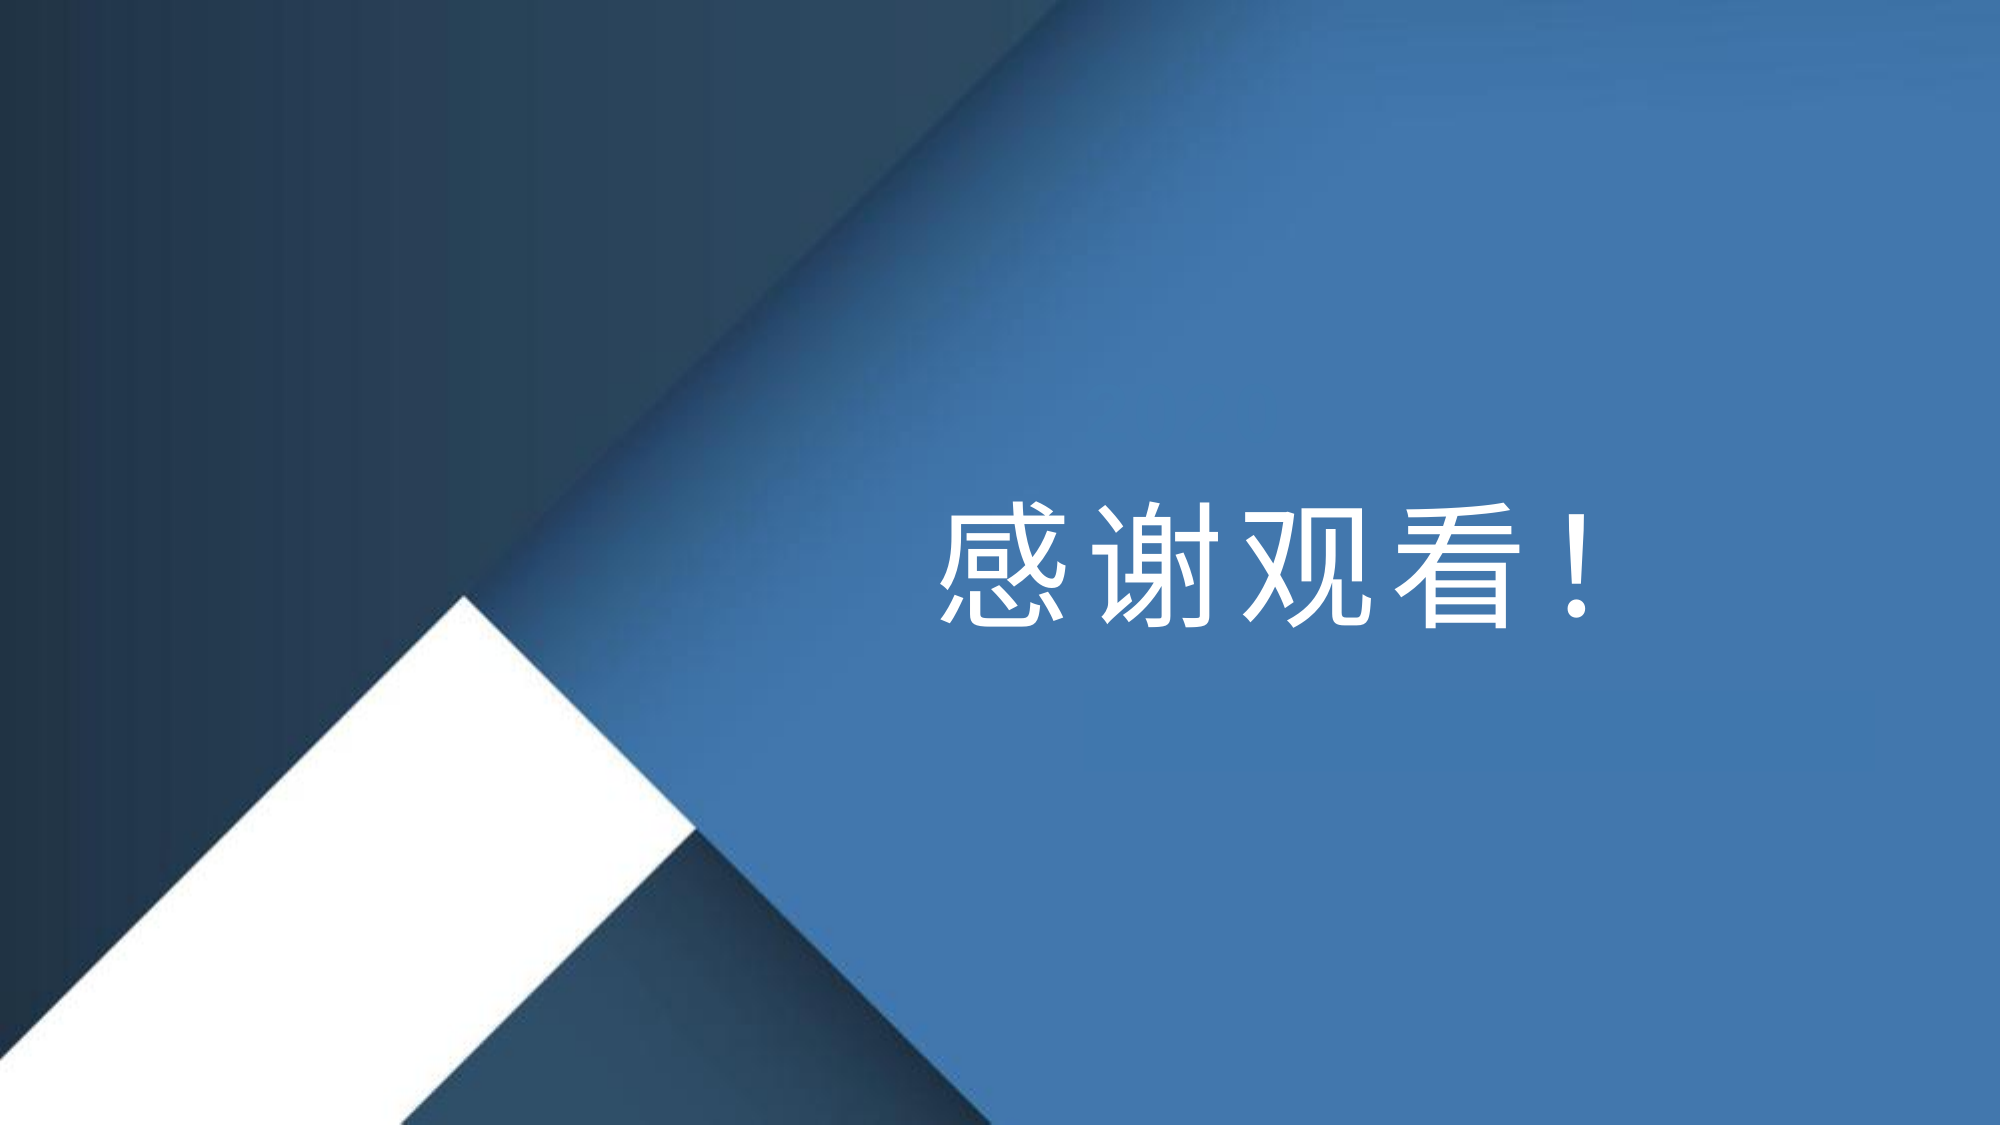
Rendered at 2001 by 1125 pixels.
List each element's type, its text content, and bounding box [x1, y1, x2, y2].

title 感谢观看！ [934, 466, 1804, 659]
picture [0, 0, 2000, 1125]
